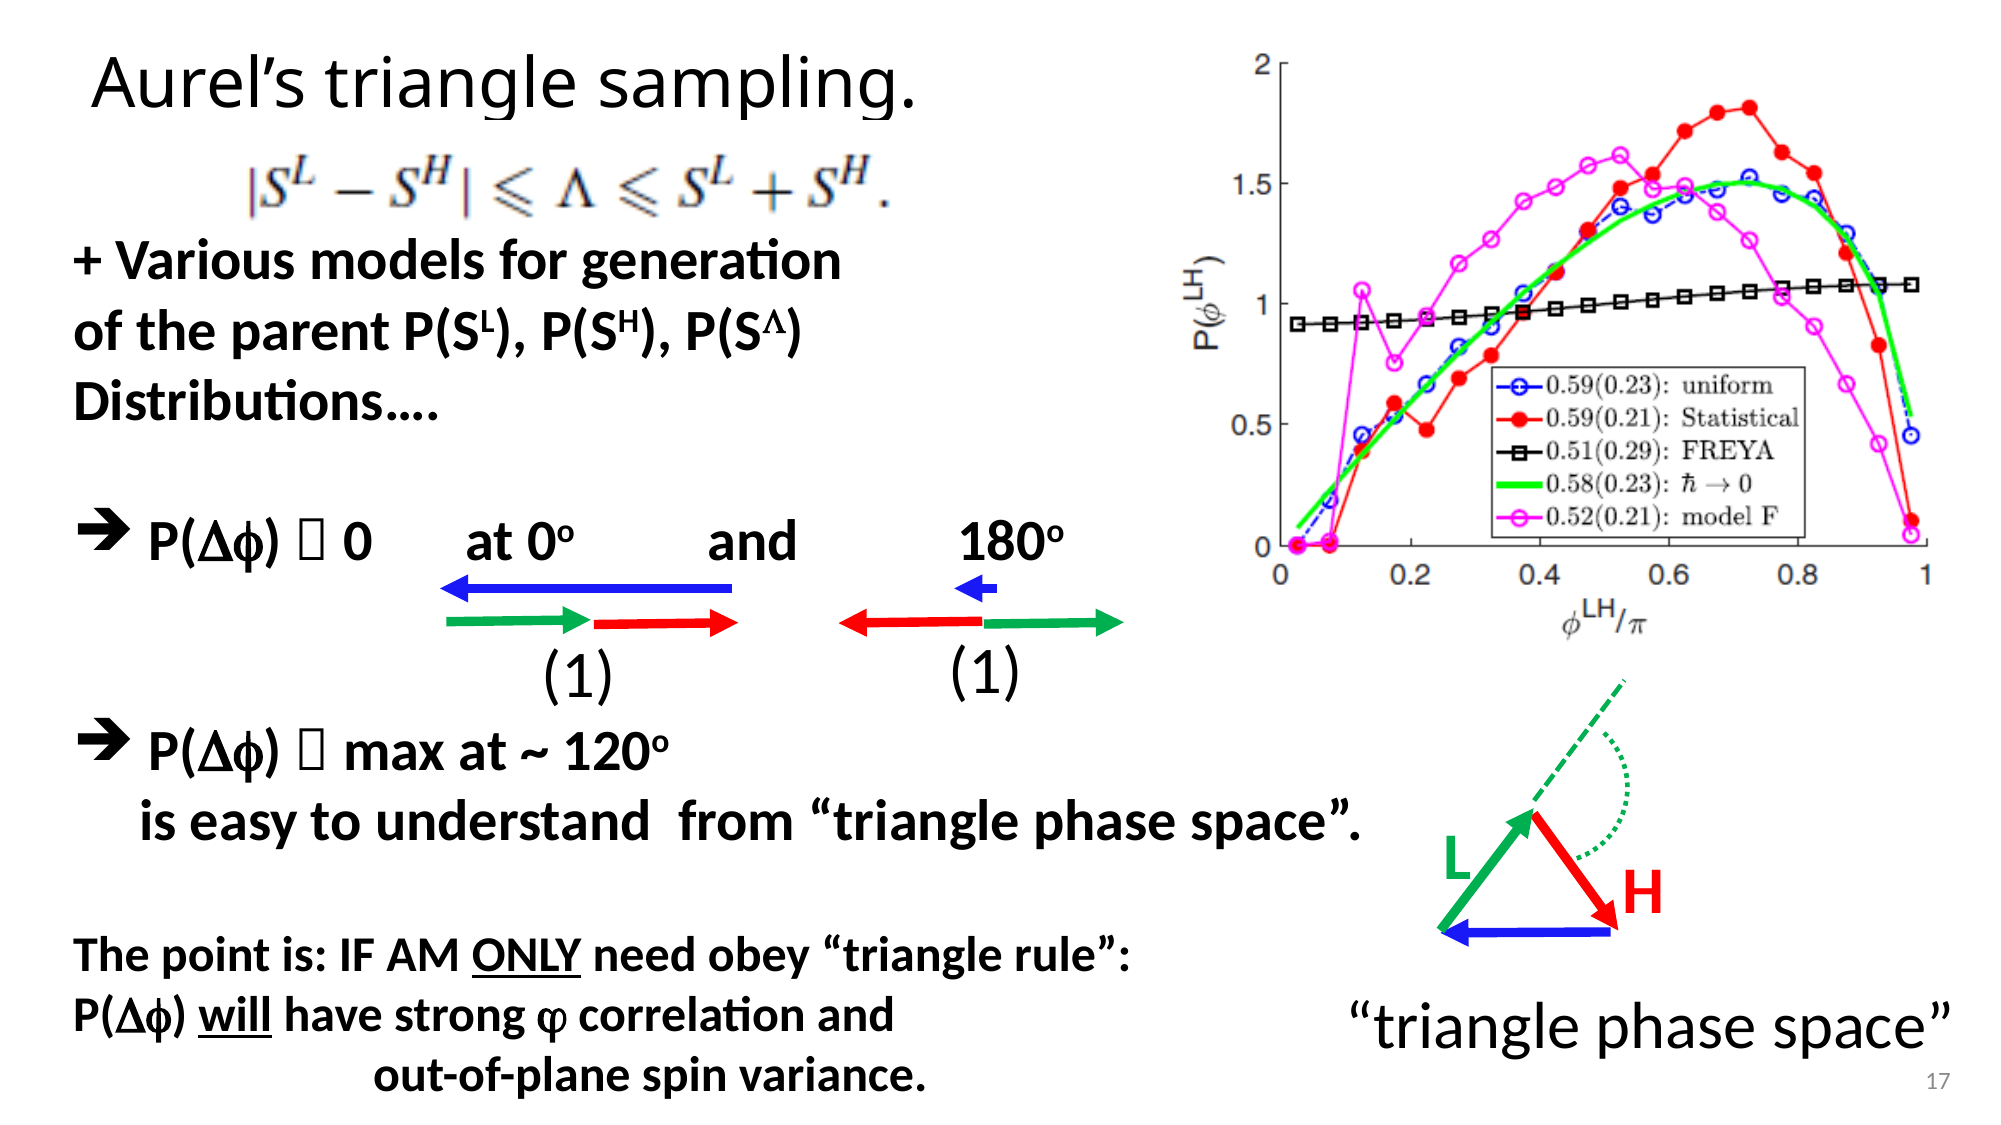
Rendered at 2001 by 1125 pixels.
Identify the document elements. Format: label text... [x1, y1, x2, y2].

text_box L [1428, 805, 1487, 900]
text_box [1555, 766, 1628, 824]
slide_number 17 [1877, 1051, 1966, 1108]
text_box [1440, 808, 1534, 931]
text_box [1534, 813, 1619, 931]
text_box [1534, 680, 1625, 801]
text_box (1) [526, 623, 646, 719]
picture [190, 120, 929, 244]
title Aurel’s triangle sampling. [76, 30, 1044, 133]
picture [1151, 23, 1954, 652]
text_box + Various models for generation of the parent P(SL), P(SH), P(SL) Distributions…. P(Df)  0 at 0o and 180o P(Df)  max at ~ 120o is easy to understand from “triangle phase space”. The point is: IF AM ONLY need obey “triangle rule”: P(Df) will have strong j correlation and out-of-plane spin variance. [58, 214, 1379, 1109]
text_box H [1608, 839, 1680, 935]
text_box “triangle phase space” [1330, 974, 1985, 1070]
text_box (1) [933, 624, 1053, 714]
